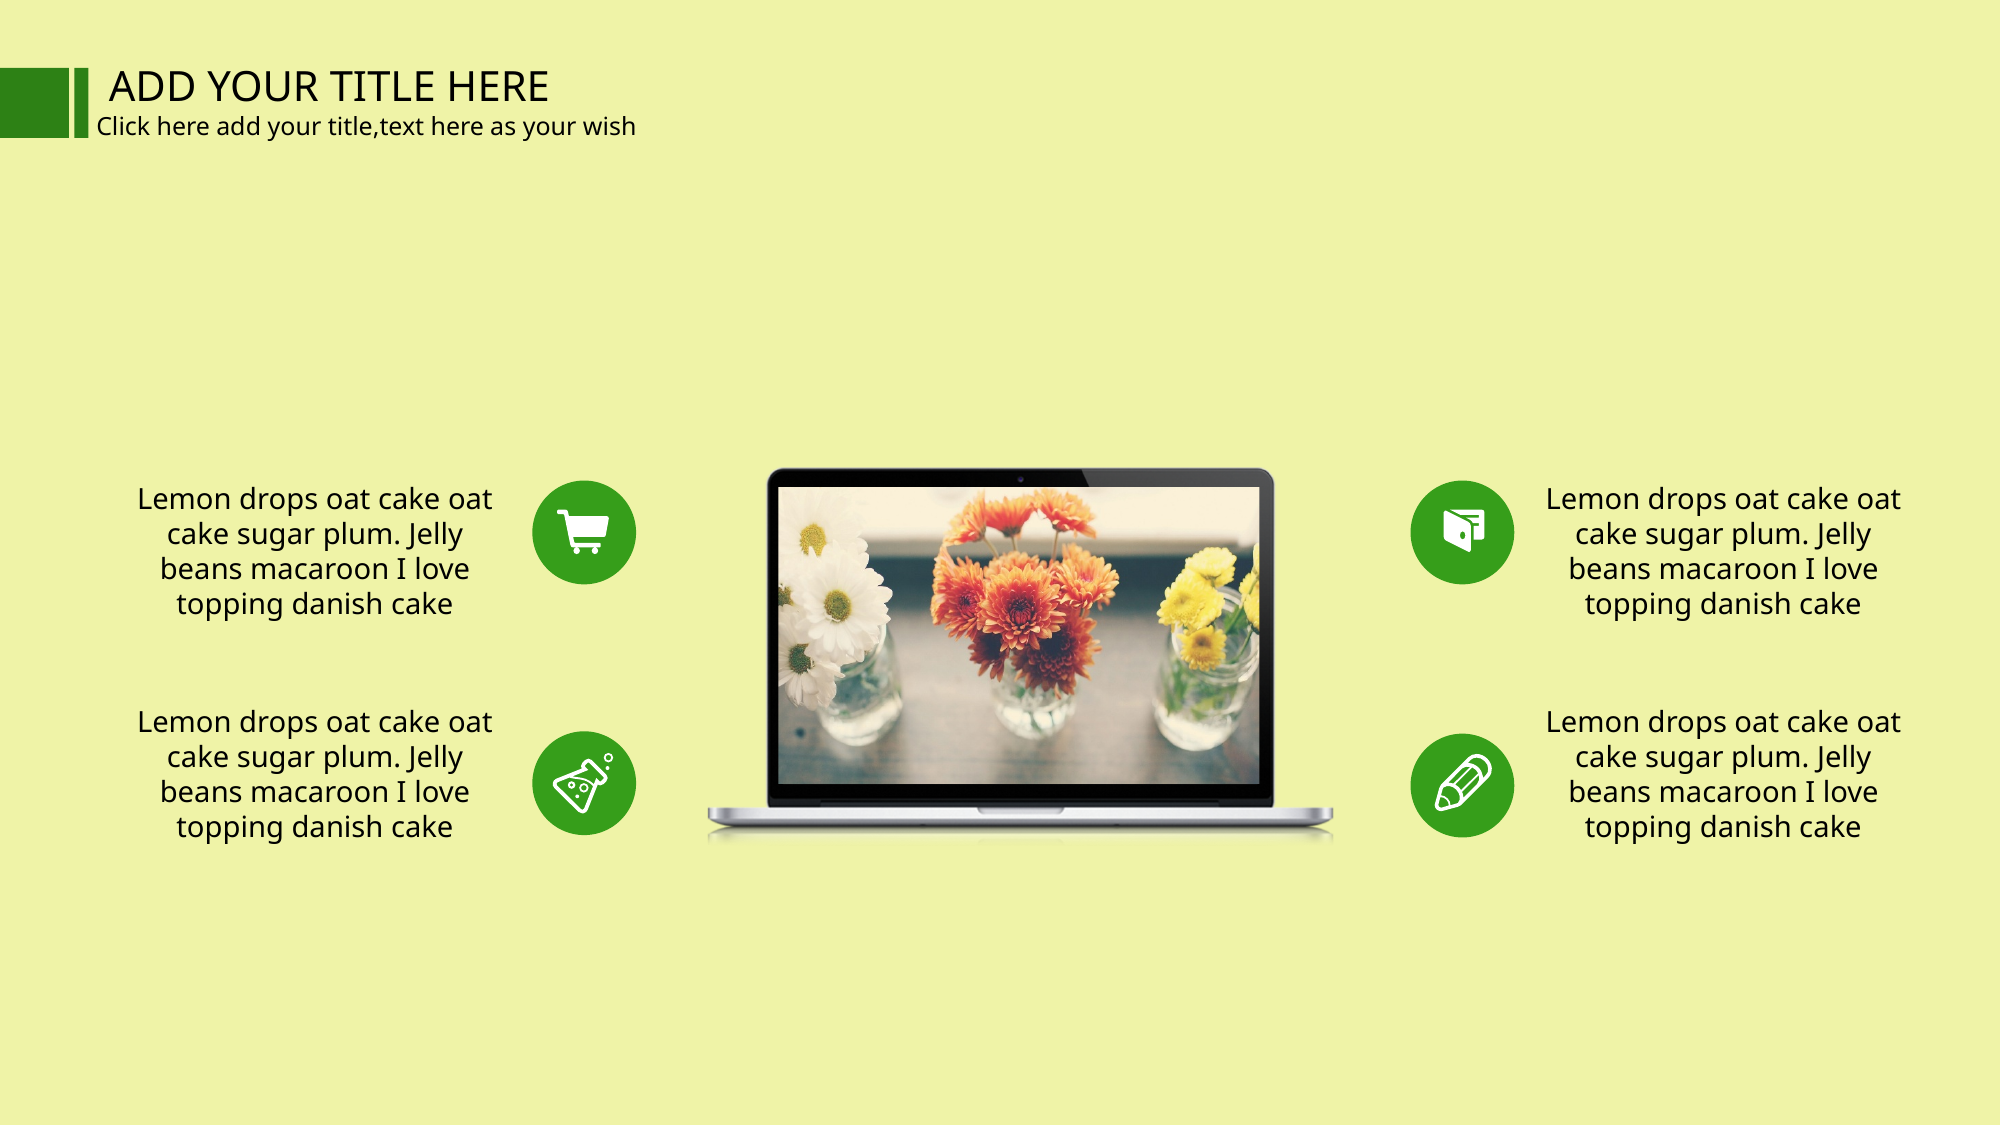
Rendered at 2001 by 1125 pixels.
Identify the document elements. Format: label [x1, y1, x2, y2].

text_box [0, 52, 934, 150]
text_box [136, 384, 1903, 942]
